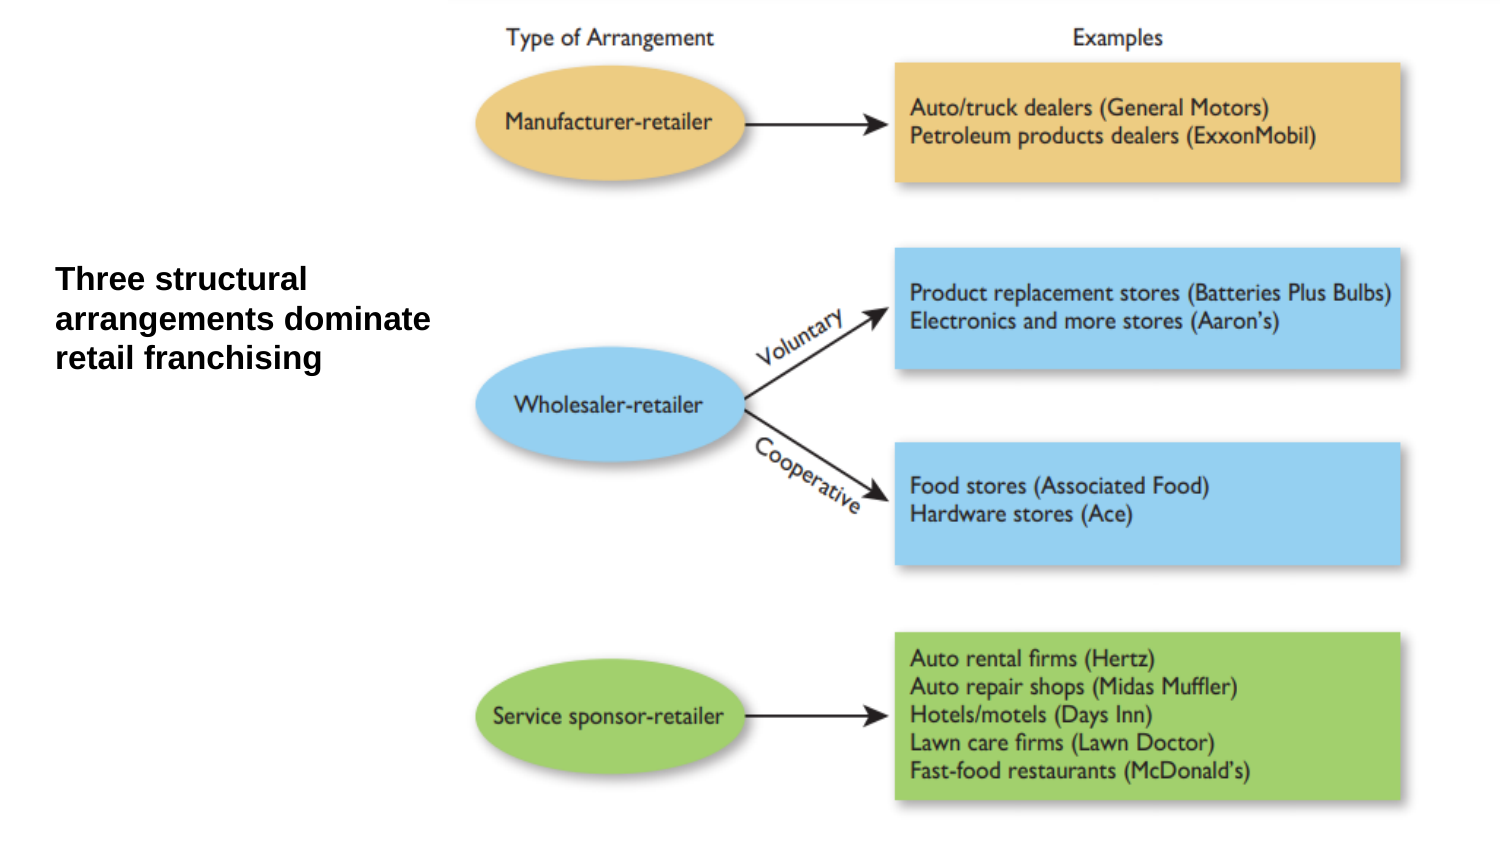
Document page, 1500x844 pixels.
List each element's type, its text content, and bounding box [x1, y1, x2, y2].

picture [448, 0, 1500, 844]
text_box Three structural arrangements dominate retail franchising [40, 249, 442, 384]
